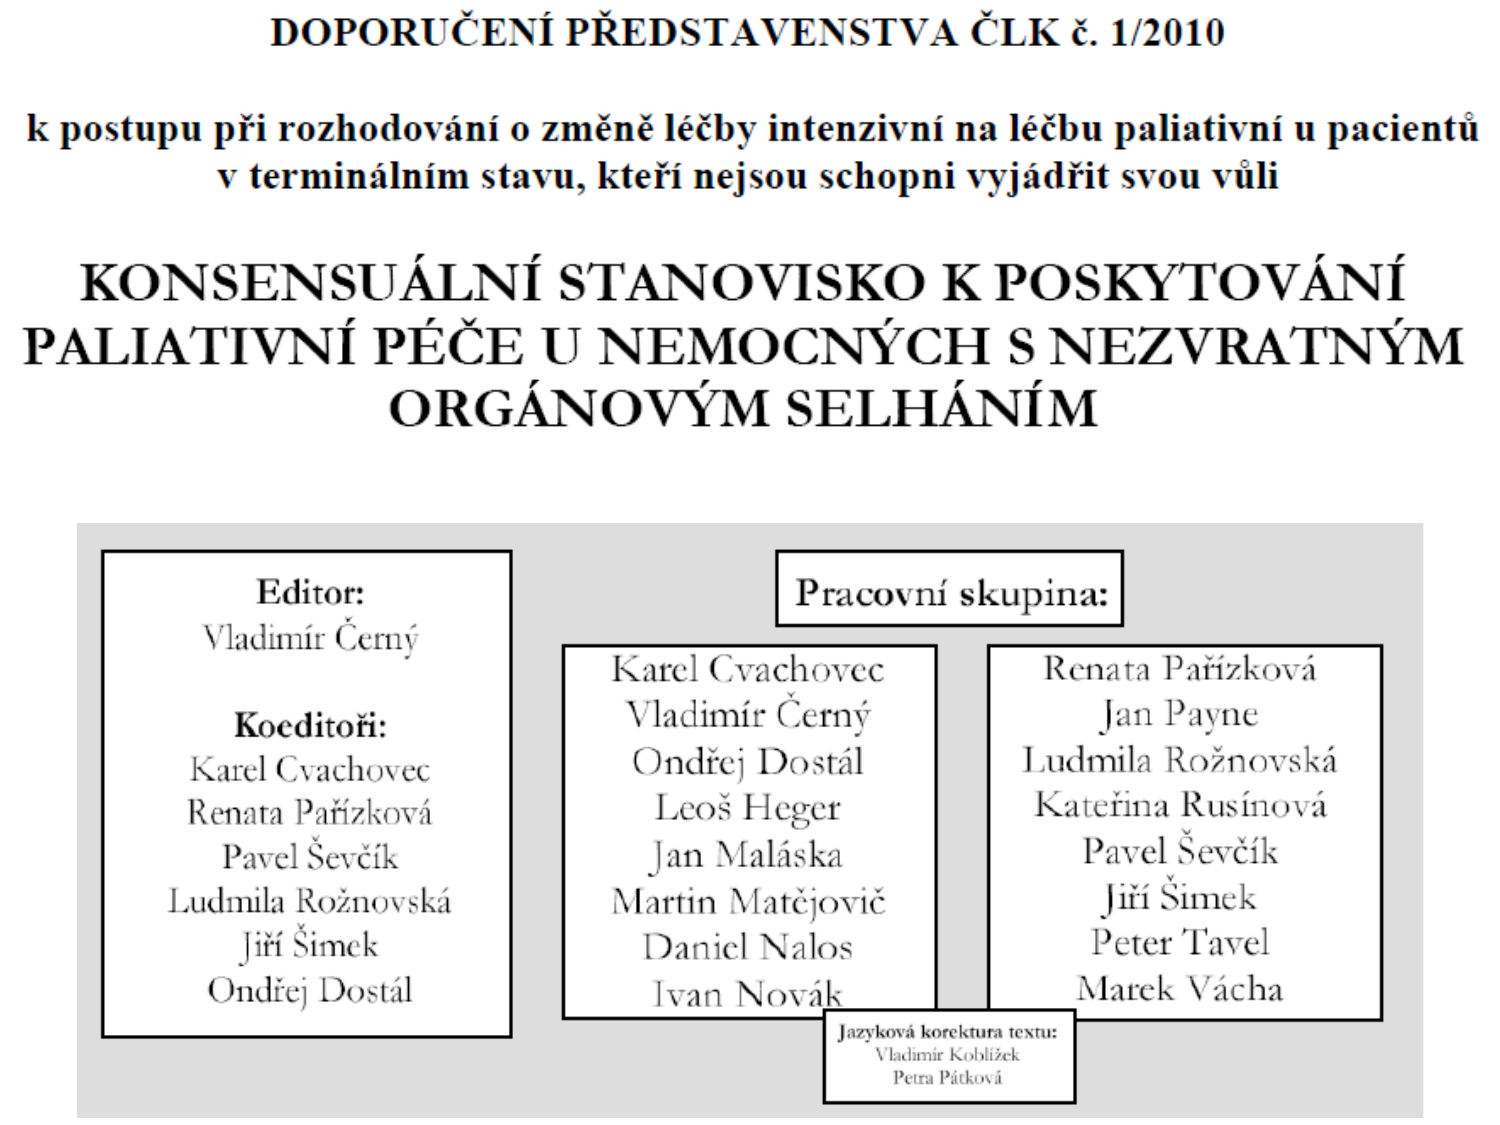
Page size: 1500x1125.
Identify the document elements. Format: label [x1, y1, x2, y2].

picture [0, 230, 1500, 449]
picture [0, 0, 1500, 211]
picture [76, 523, 1424, 1118]
